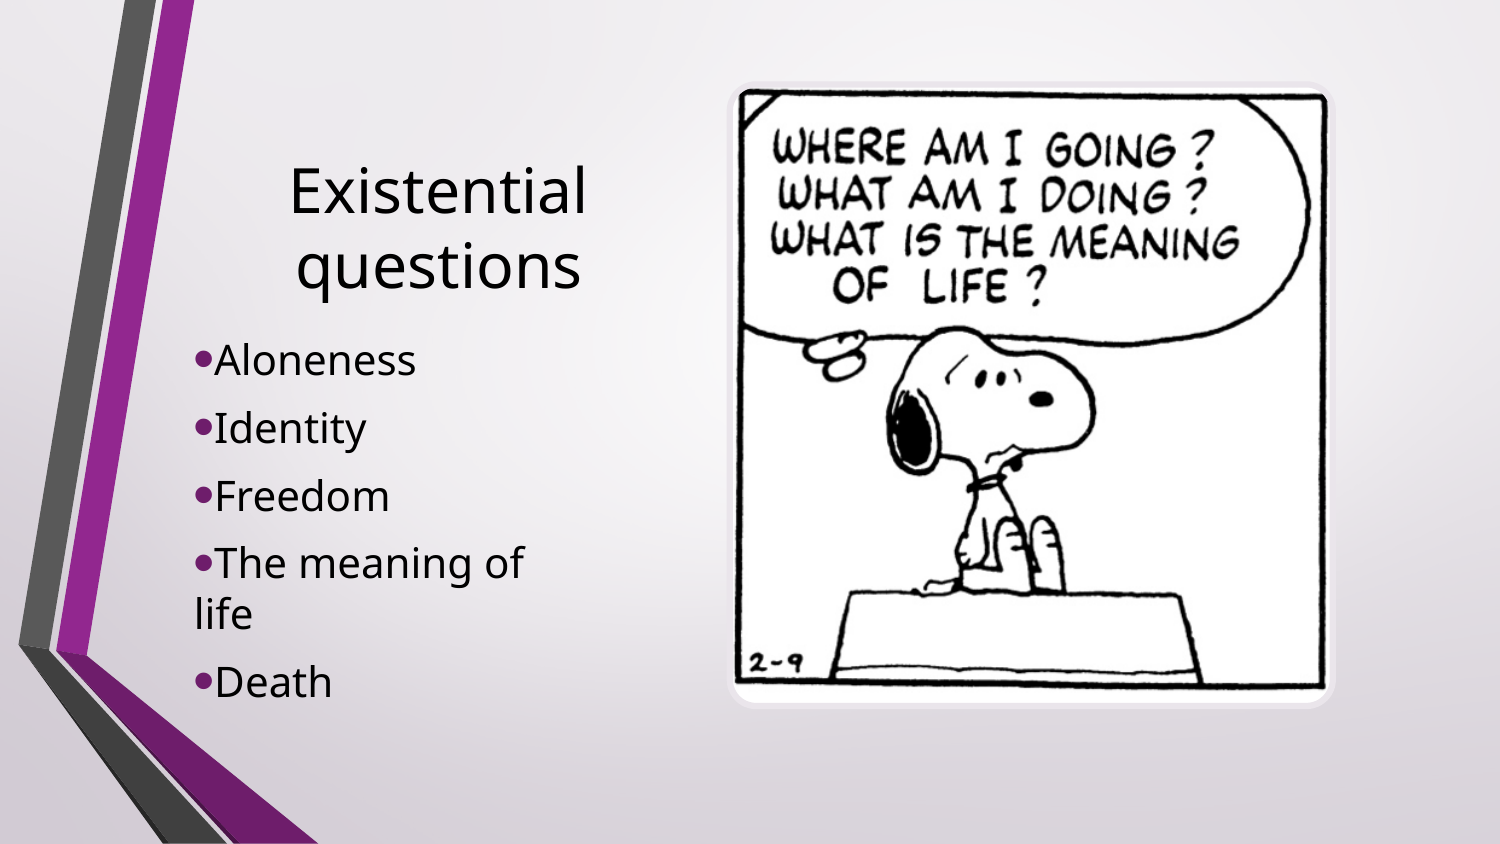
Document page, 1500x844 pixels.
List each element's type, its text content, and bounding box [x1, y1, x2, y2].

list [729, 84, 1334, 707]
title Existential questions [159, 133, 720, 319]
text_box Aloneness Identity Freedom The meaning of life Death [182, 328, 593, 713]
